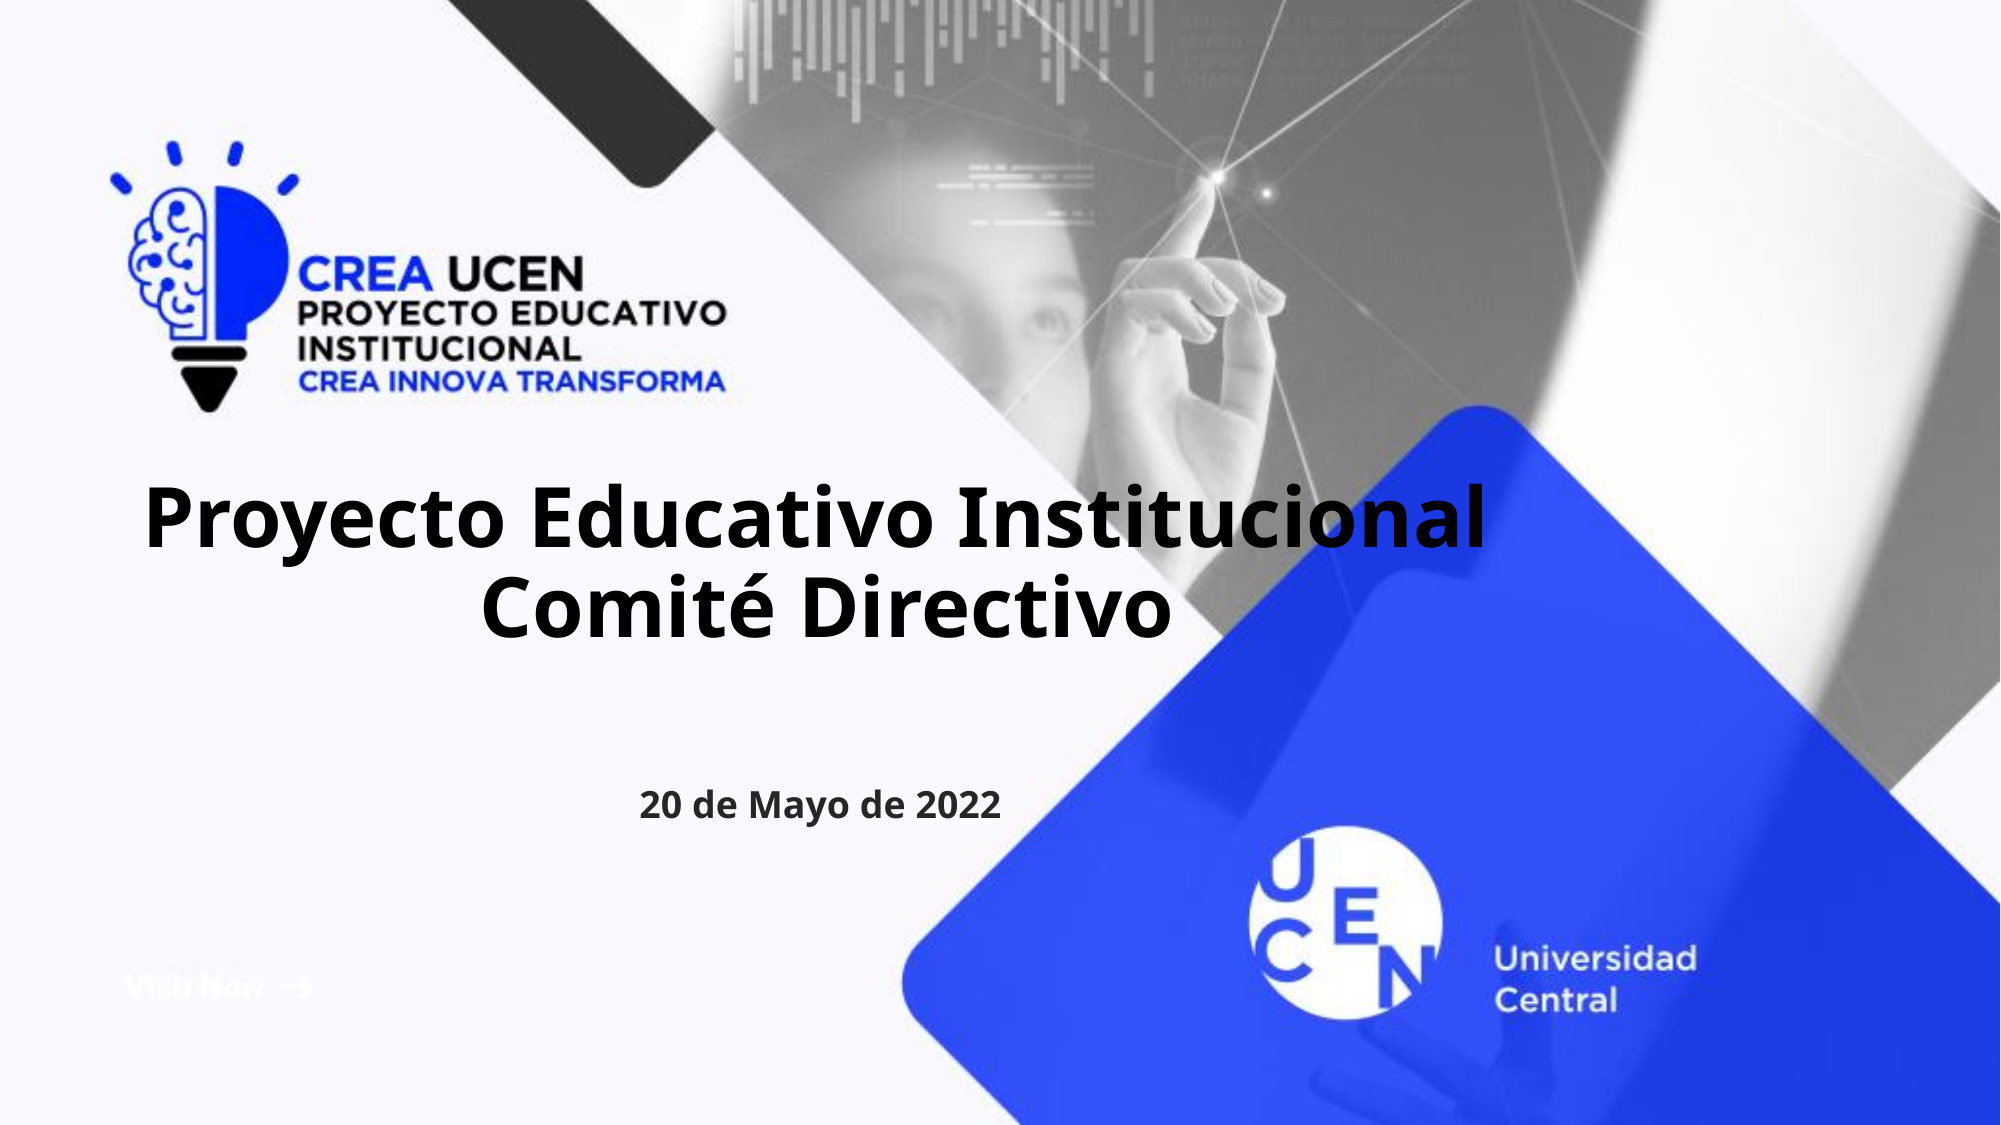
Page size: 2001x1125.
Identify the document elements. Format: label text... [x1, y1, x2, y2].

text_box 20 de Mayo de 2022 [202, 730, 1439, 835]
picture [0, 0, 2001, 1125]
title Proyecto Educativo Institucional Comité Directivo [77, 425, 1578, 663]
